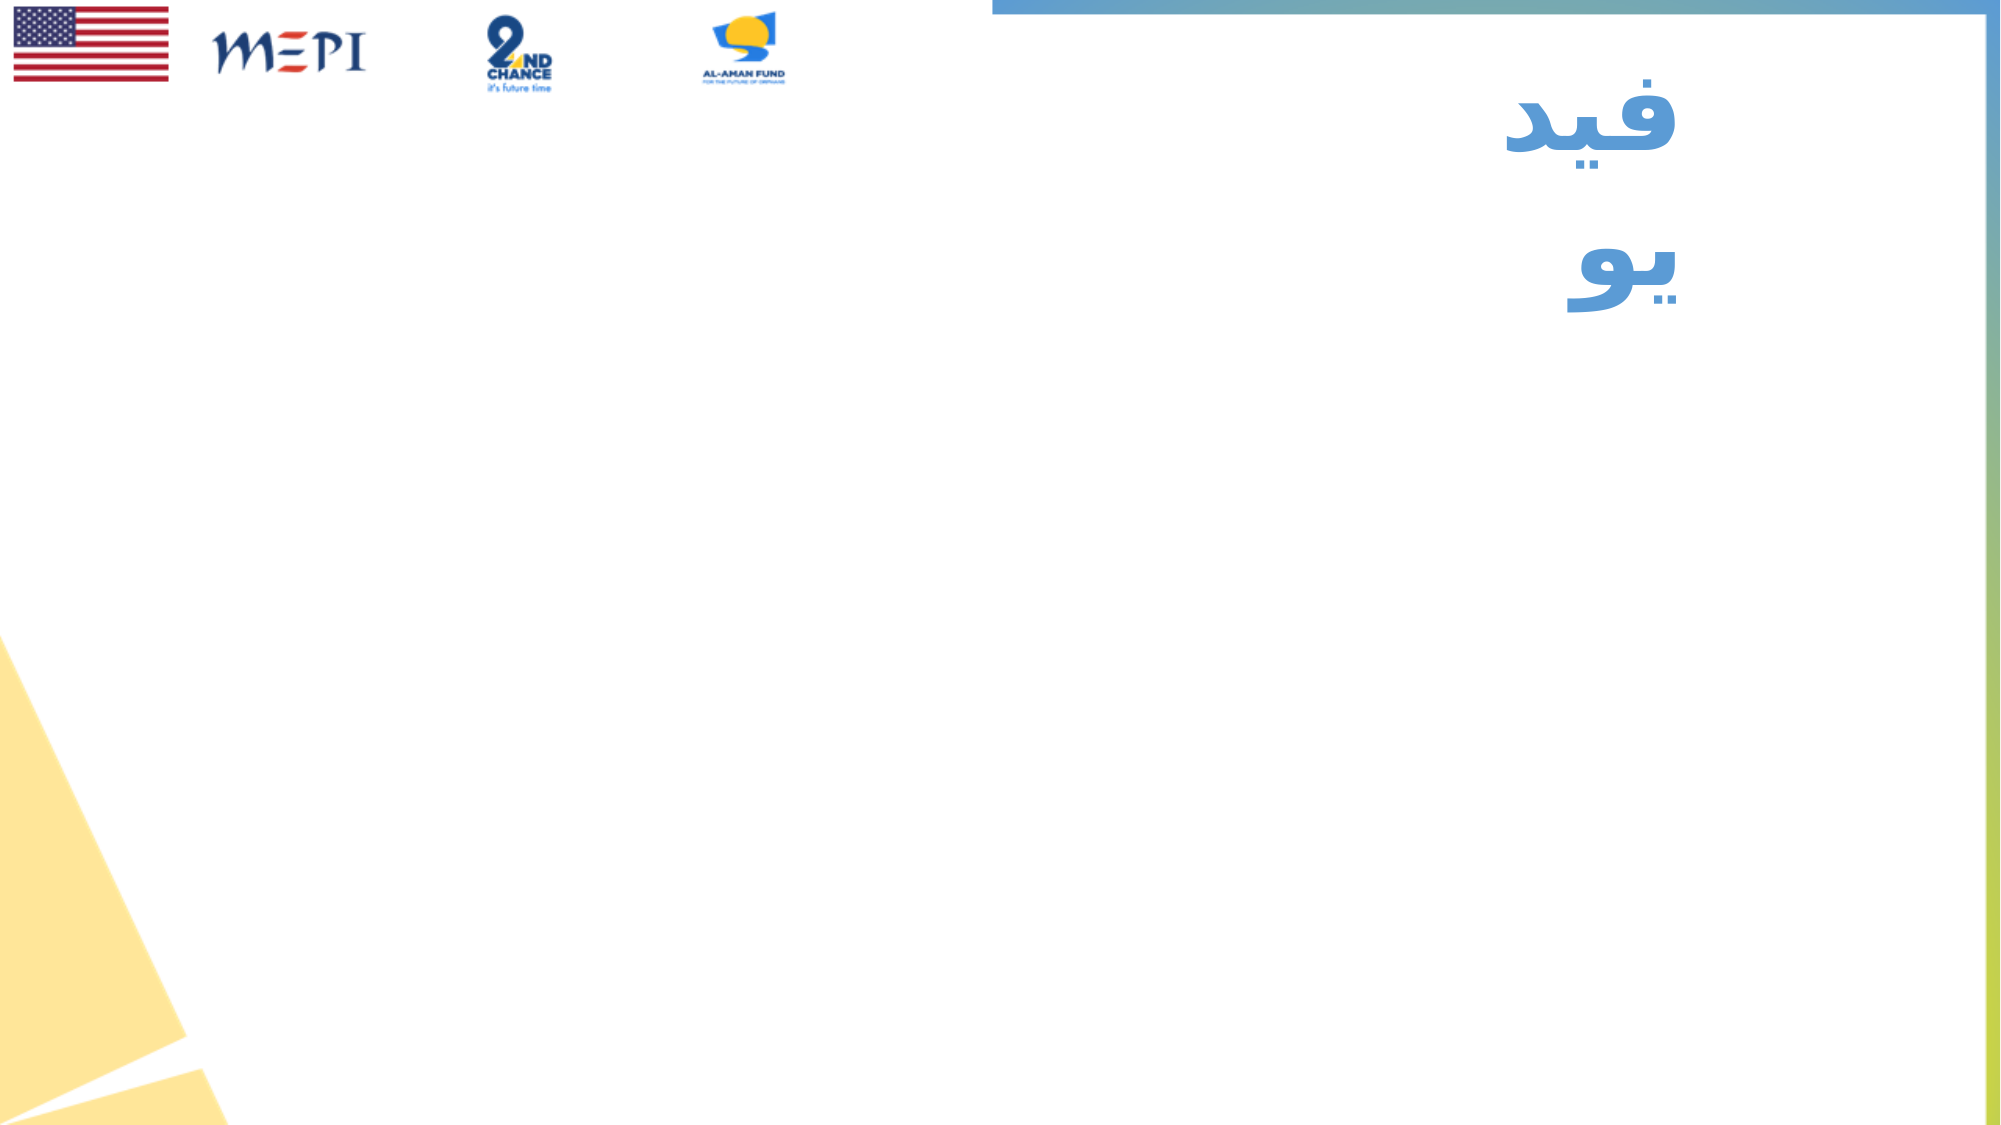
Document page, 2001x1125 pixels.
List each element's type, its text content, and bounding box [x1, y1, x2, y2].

picture [0, 0, 2001, 1125]
text_box فيديو [1460, 113, 1700, 232]
